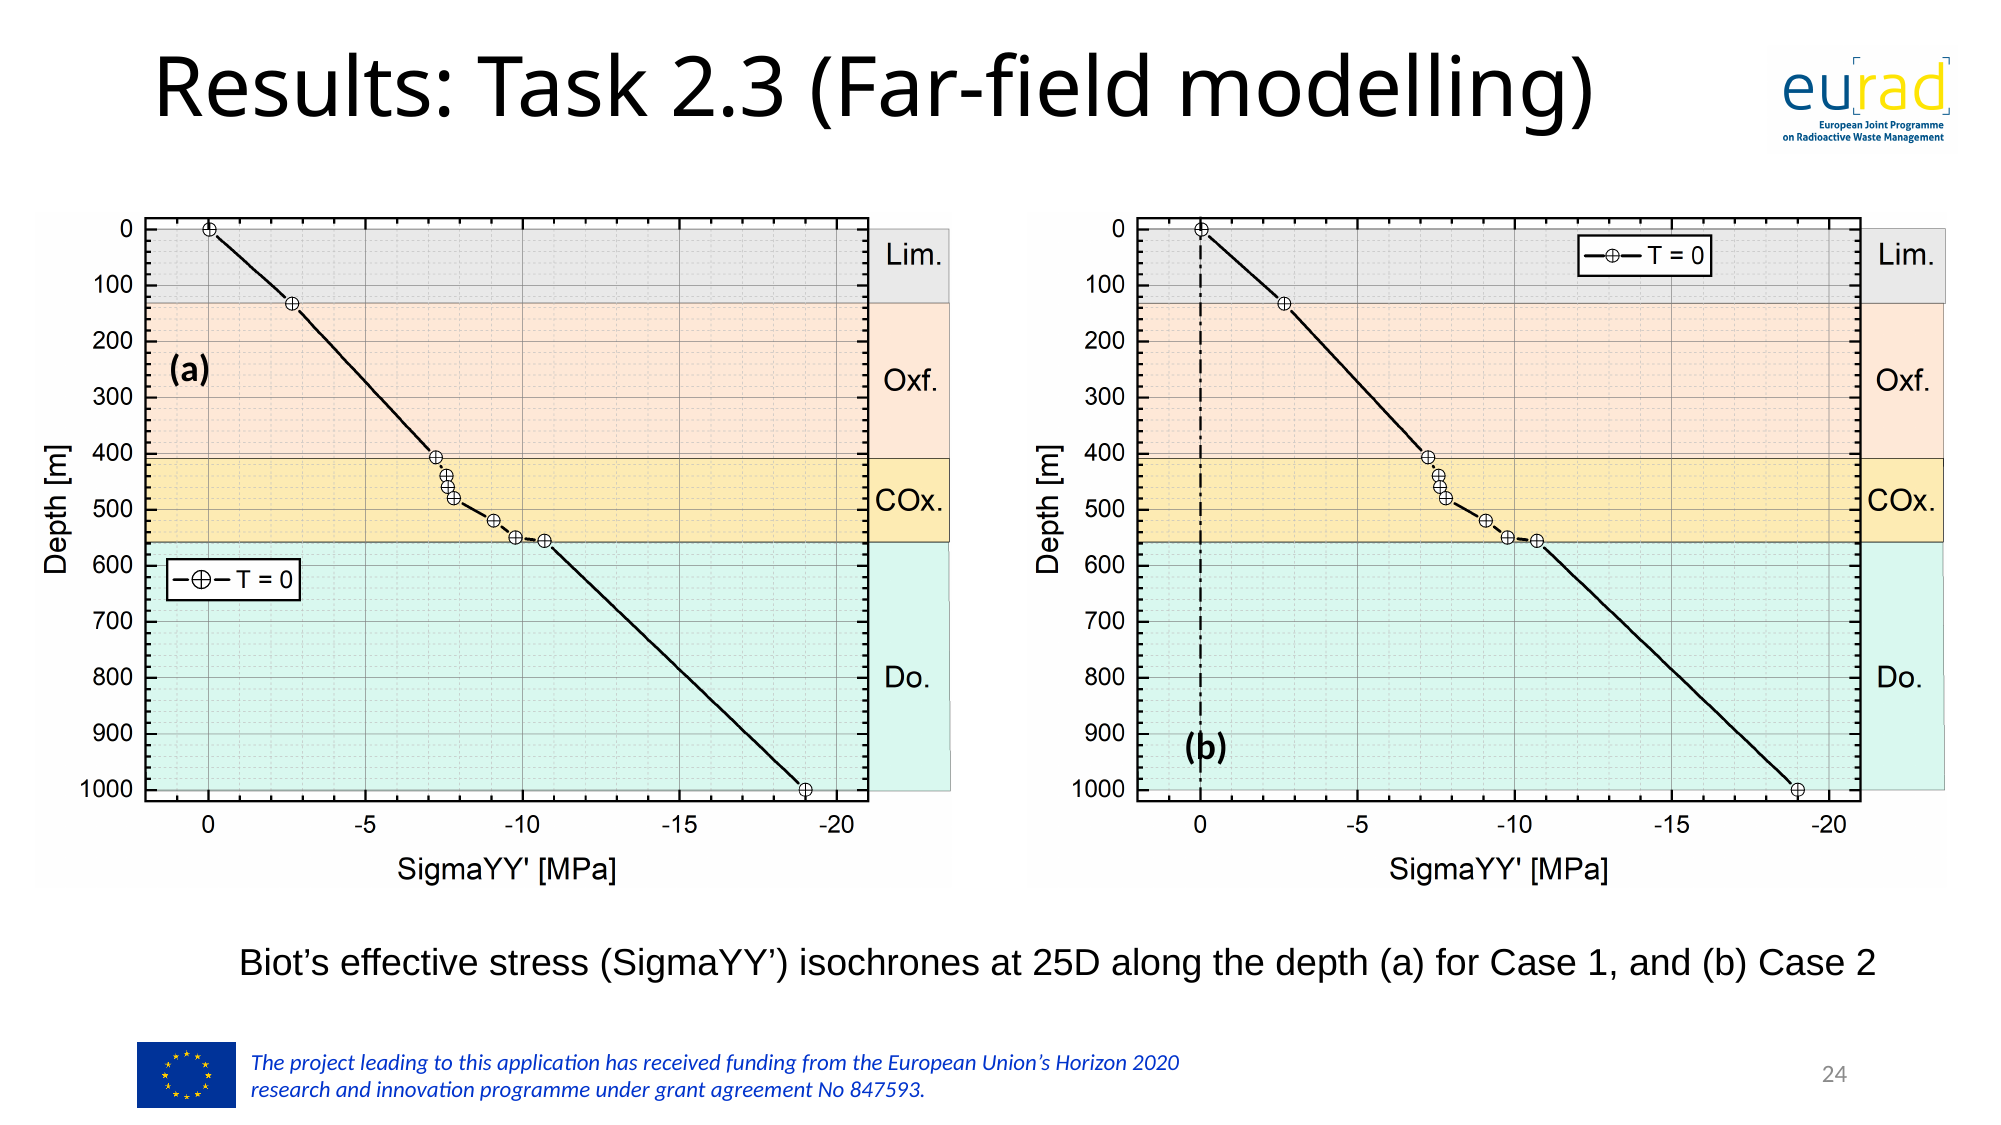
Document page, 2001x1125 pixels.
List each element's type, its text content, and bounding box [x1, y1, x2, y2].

picture [35, 212, 952, 888]
text_box Biot’s effective stress (SigmaYY’) isochrones at 25D along the depth (a) for Case 1, and (b) Case 2 [223, 930, 1893, 990]
title Results: Task 2.3 (Far-field modelling) [137, 1, 1863, 178]
picture [1027, 212, 1947, 888]
picture [1863, 45, 1958, 154]
slide_number 24 [1412, 1042, 1863, 1103]
picture [137, 1042, 236, 1108]
